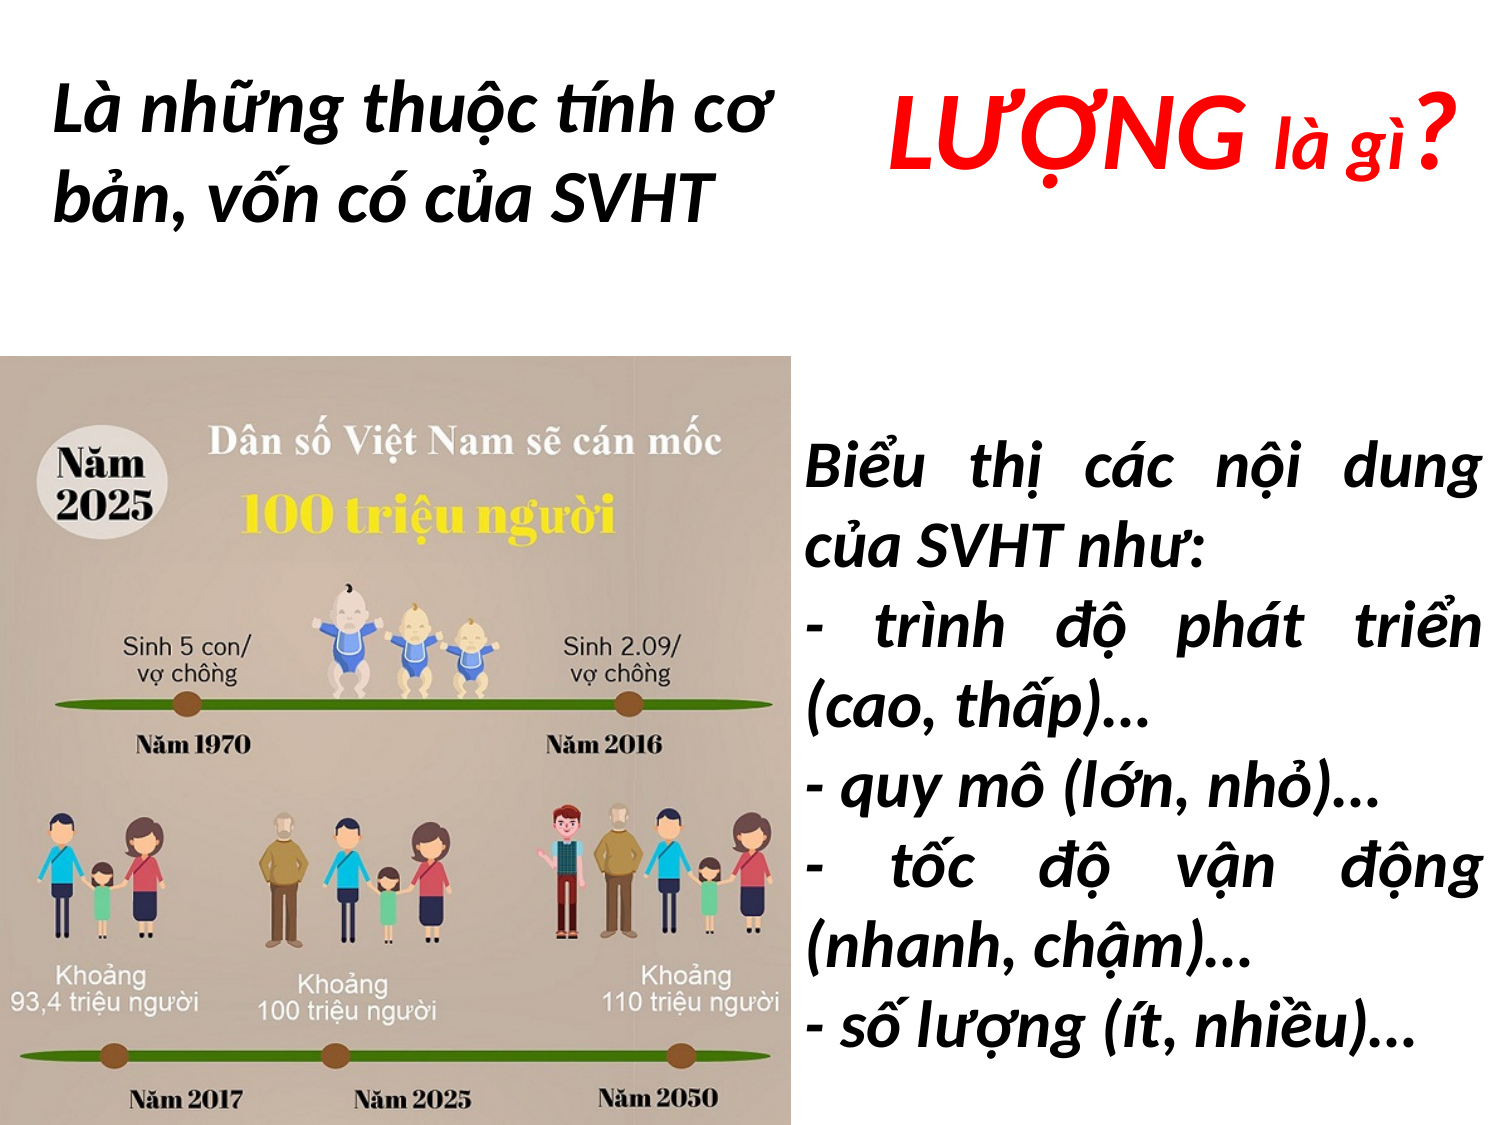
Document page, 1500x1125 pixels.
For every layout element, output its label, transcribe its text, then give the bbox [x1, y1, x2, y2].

text_box Là những thuộc tính cơ bản, vốn có của SVHT [37, 49, 850, 245]
text_box LƯỢNG là gì? [872, 49, 1474, 200]
text_box Biểu thị các nội dung của SVHT như: - trình độ phát triển (cao, thấp)… - quy mô (lớn, nhỏ)… - tốc độ vận động (nhanh, chậm)… - số lượng (ít, nhiều)… [795, 413, 1500, 1068]
picture [0, 355, 791, 1125]
